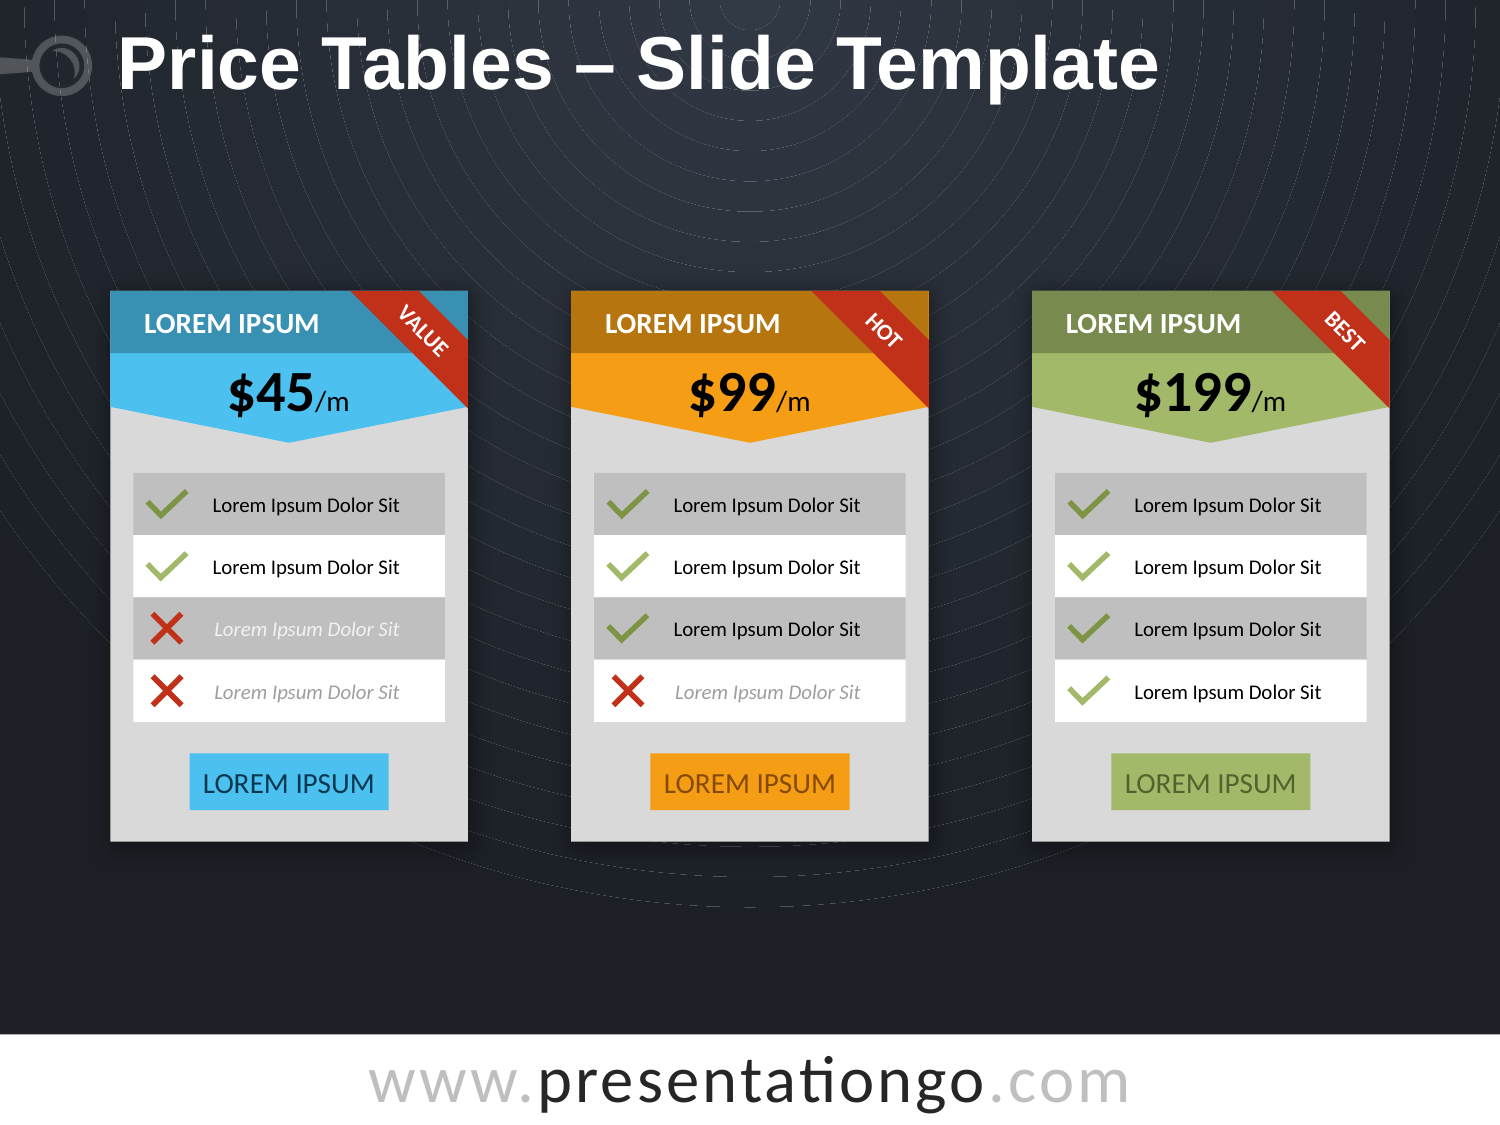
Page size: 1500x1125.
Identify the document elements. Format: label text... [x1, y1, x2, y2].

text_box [110, 283, 468, 842]
title Price Tables – Slide Template [103, 17, 1397, 139]
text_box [571, 290, 929, 842]
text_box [1032, 290, 1390, 842]
